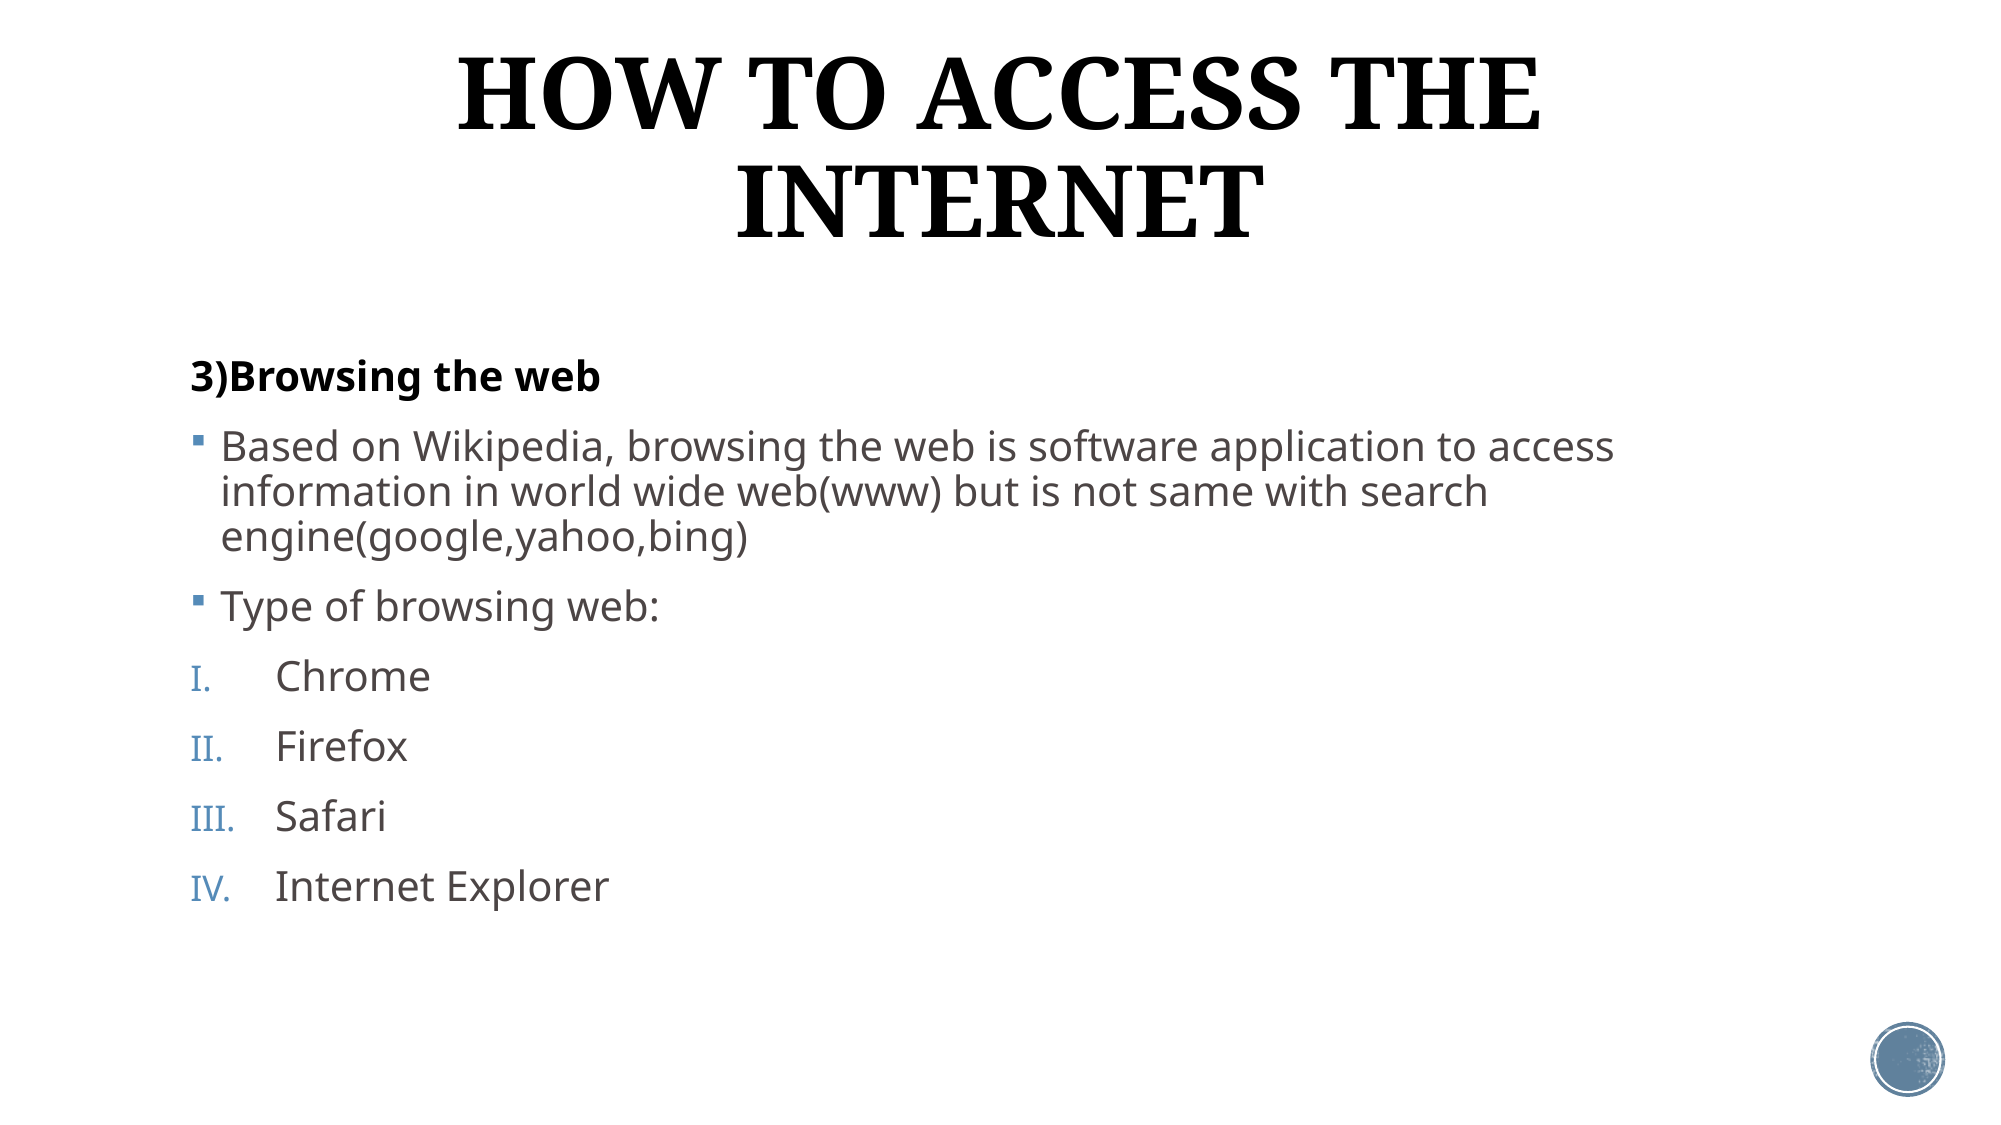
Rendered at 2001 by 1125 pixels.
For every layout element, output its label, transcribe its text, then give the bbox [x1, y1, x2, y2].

title HOW TO ACCESS THE INTERNET [175, 79, 1826, 344]
list 3)Browsing the web Based on Wikipedia, browsing the web is software application to access information in world wide web(www) but is not same with search engine(google,yahoo,bing) Type of browsing web: Chrome Firefox Safari Internet Explorer [175, 348, 1826, 1013]
